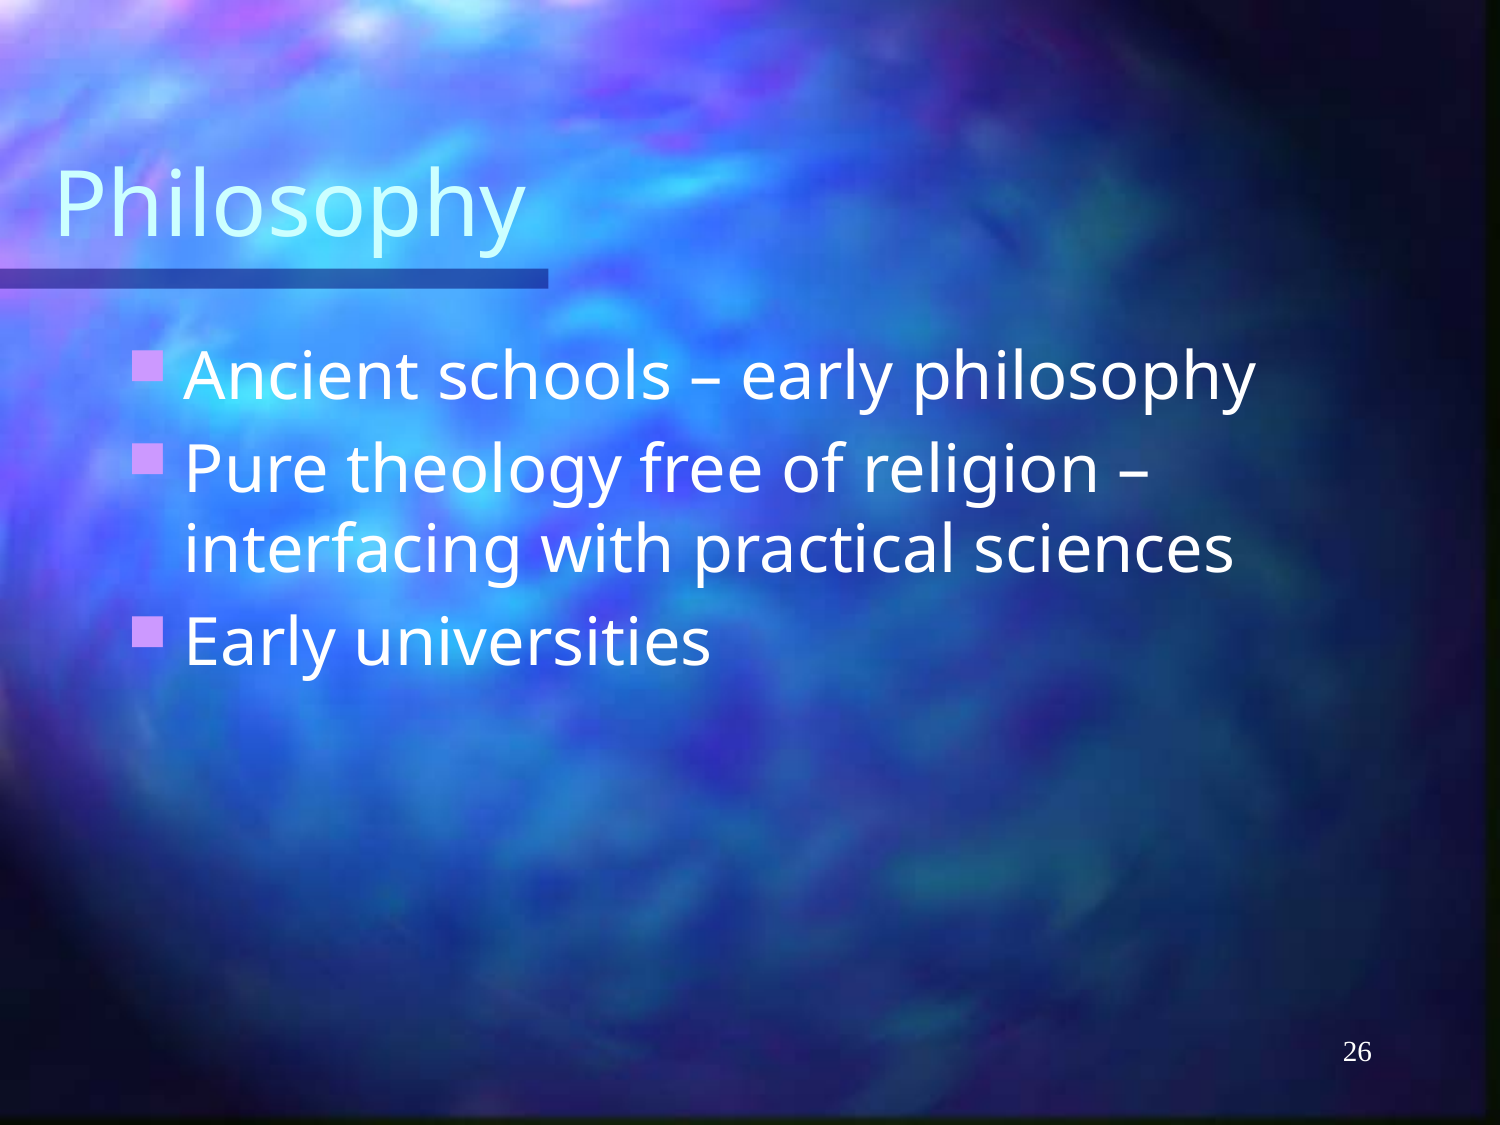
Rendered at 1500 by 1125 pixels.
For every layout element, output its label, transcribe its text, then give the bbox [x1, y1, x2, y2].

slide_number 26 [1074, 1025, 1388, 1100]
title Philosophy [37, 75, 1313, 263]
picture [0, 0, 1500, 1125]
list Ancient schools – early philosophy Pure theology free of religion – interfacing with practical sciences Early universities [112, 324, 1388, 1000]
